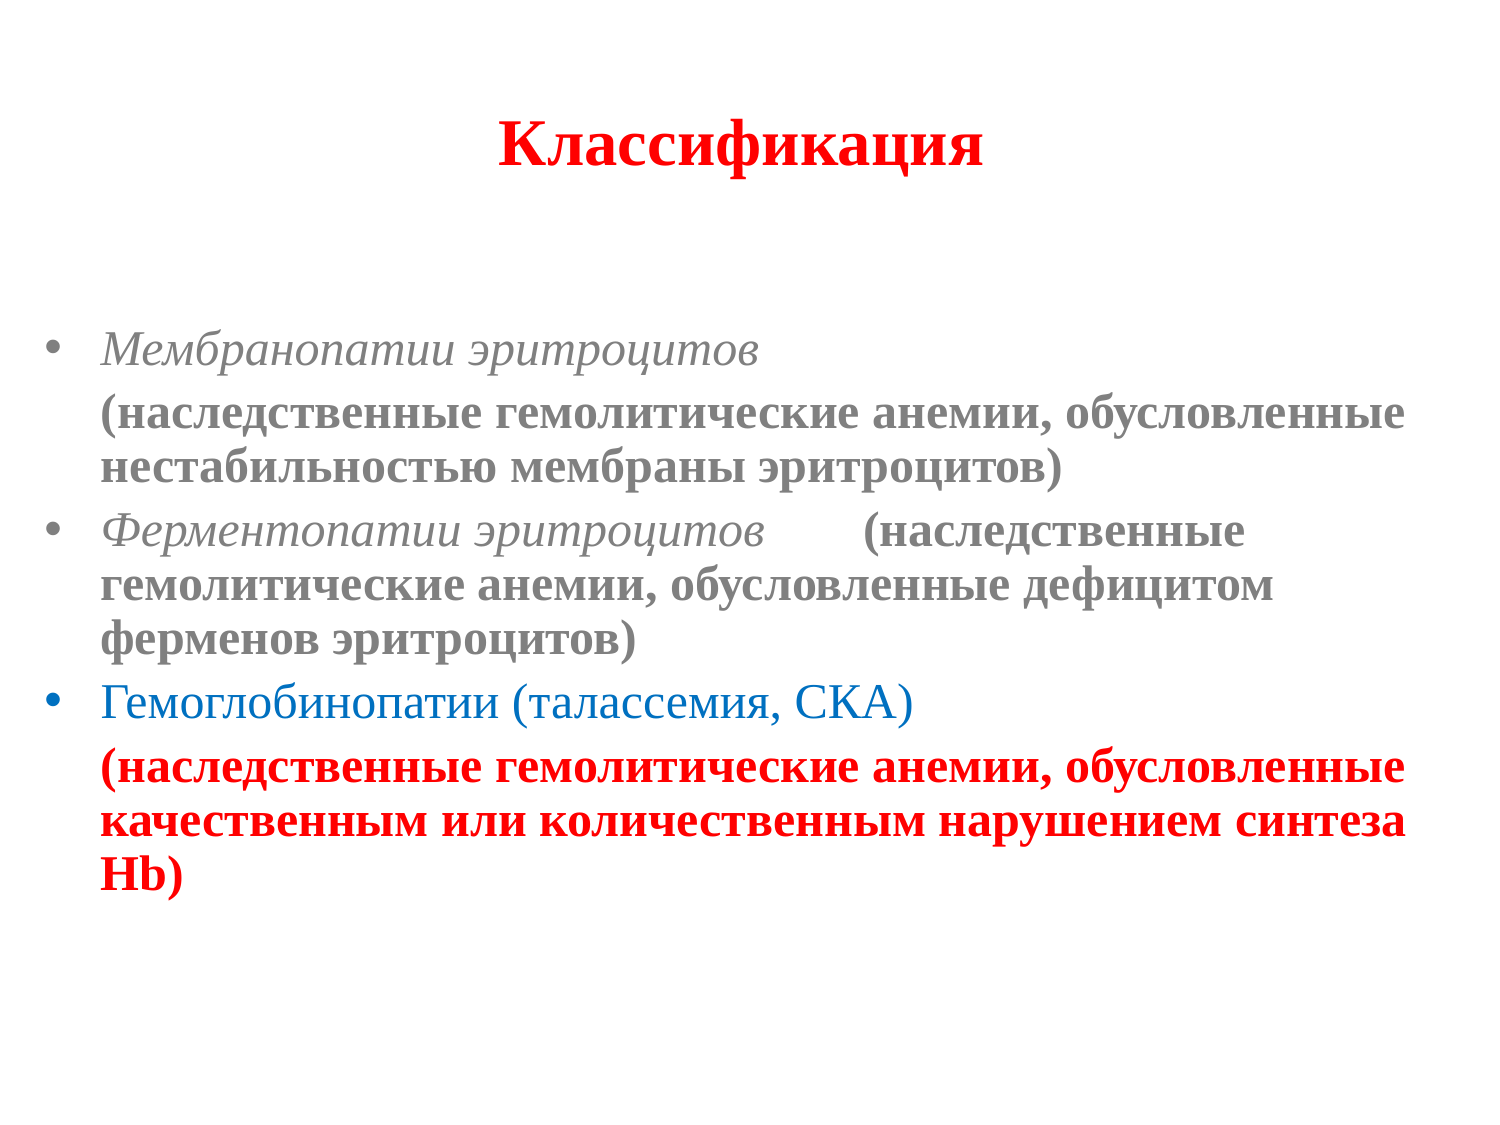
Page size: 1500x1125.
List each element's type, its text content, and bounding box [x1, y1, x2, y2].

title Классификация [75, 45, 1425, 233]
list Мембранопатии эритроцитов (наследственные гемолитические анемии, обусловленные нестабильностью мембраны эритроцитов) Ферментопатии эритроцитов (наследственные гемолитические анемии, обусловленные дефицитом ферменов эритроцитов) Гемоглобинопатии (талассемия, СКА) (наследственные гемолитические анемии, обусловленные качественным или количественным нарушением синтеза Hb) [29, 314, 1459, 1005]
